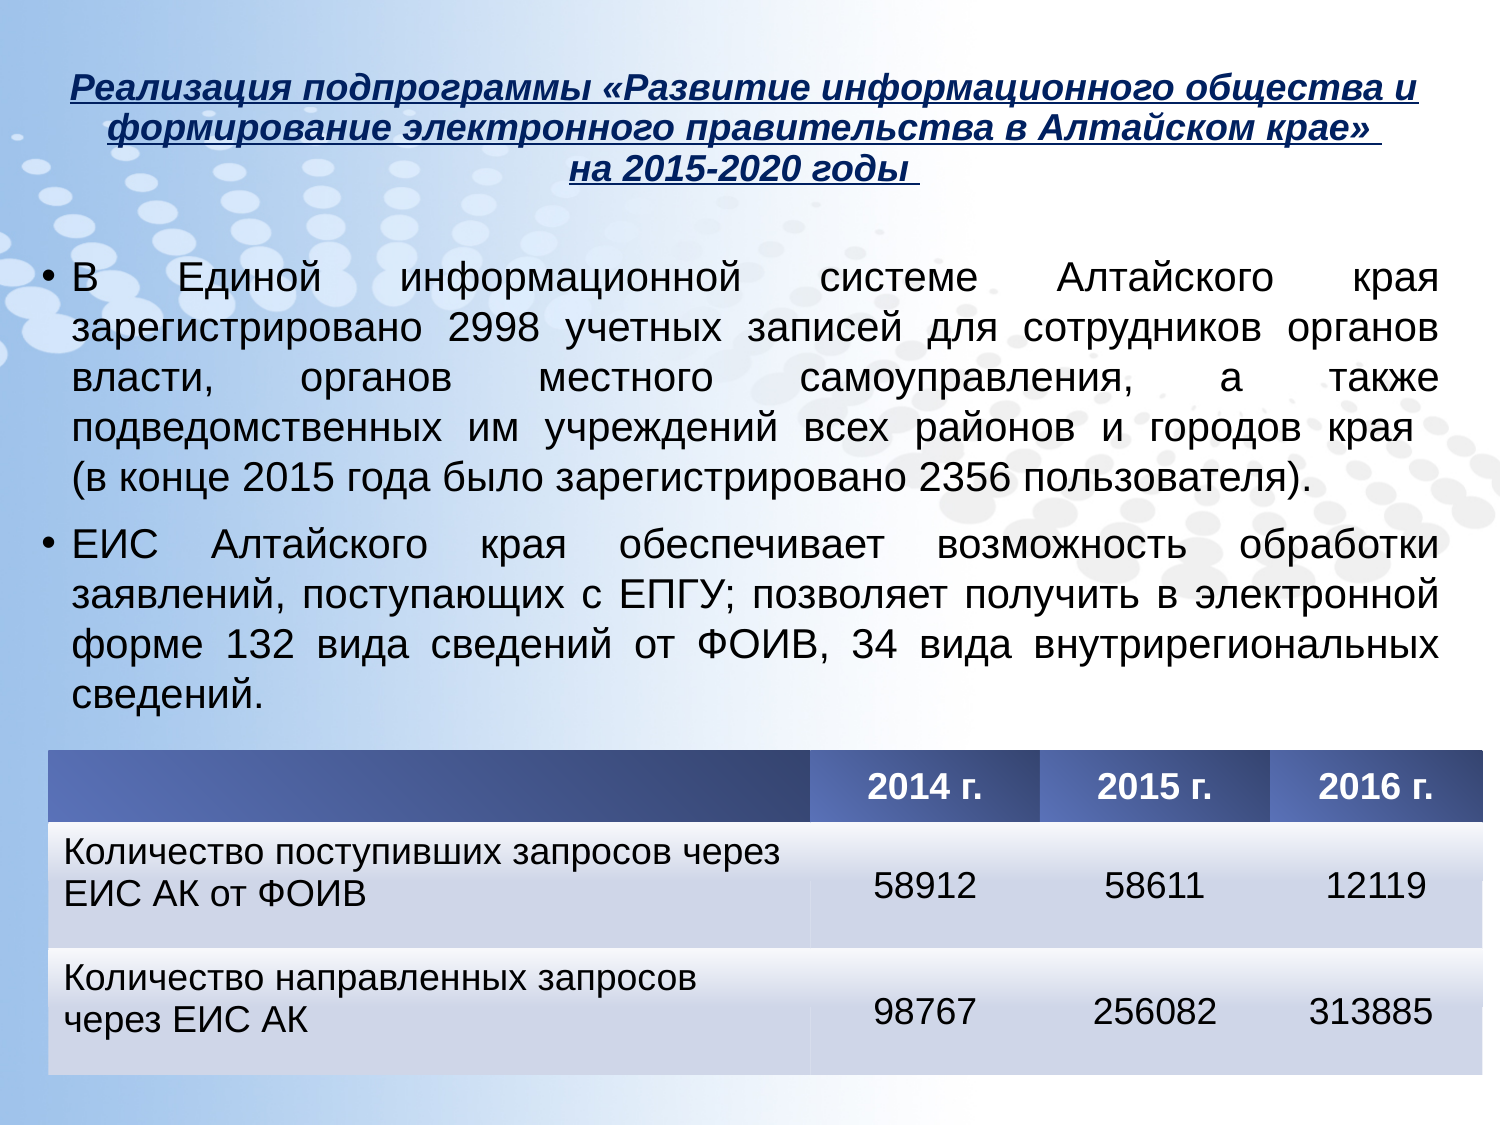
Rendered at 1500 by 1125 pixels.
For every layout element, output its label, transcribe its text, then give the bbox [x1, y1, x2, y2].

table_header [48, 750, 810, 823]
table_cell 98767 [810, 949, 1040, 1075]
title Реализация подпрограммы «Развитие информационного общества и формирование электронного правительства в Алтайском крае» на 2015-2020 годы [0, 60, 1489, 209]
table_header 2014 г. [810, 750, 1040, 823]
table_cell 256082 [1040, 949, 1270, 1075]
picture [0, 0, 1500, 1125]
table_cell 58912 [810, 823, 1040, 949]
table_header 2016 г. [1270, 750, 1482, 823]
table_cell 12119 [1270, 823, 1482, 949]
list В Единой информационной системе Алтайского края зарегистрировано 2998 учетных записей для сотрудников органов власти, органов местного самоуправления, а также подведомственных им учреждений всех районов и городов края (в конце 2015 года было зарегистрировано 2356 пользователя). ЕИС Алтайского края обеспечивает возможность обработки заявлений, поступающих с ЕПГУ; позволяет получить в электронной форме 132 вида сведений от ФОИВ, 34 вида внутрирегиональных сведений. [41, 249, 1440, 749]
table_cell 58611 [1040, 823, 1270, 949]
table_cell Количество поступивших запросов через ЕИС АК от ФОИВ [48, 823, 810, 949]
table_cell Количество направленных запросов через ЕИС АК [48, 949, 810, 1075]
table_cell 313885 [1270, 949, 1482, 1075]
table_header 2015 г. [1040, 750, 1270, 823]
